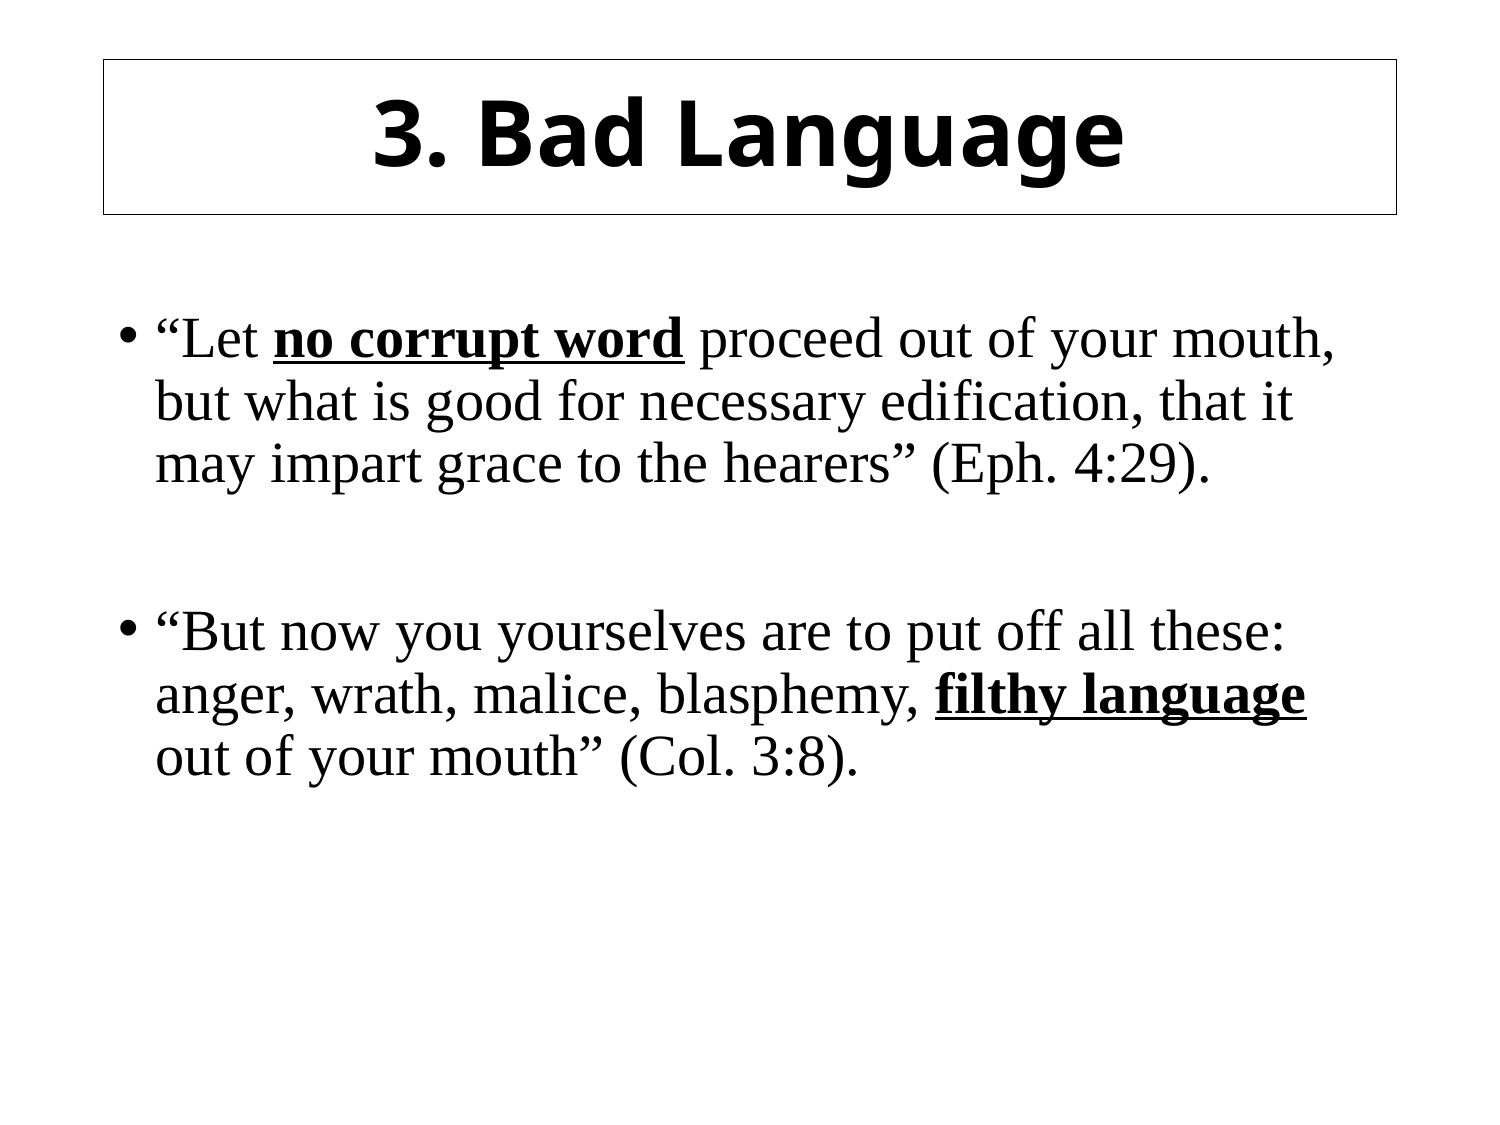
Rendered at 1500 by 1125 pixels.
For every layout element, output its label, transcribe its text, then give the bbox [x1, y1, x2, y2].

title 3. Bad Language [103, 59, 1397, 215]
list “Let no corrupt word proceed out of your mouth, but what is good for necessary edification, that it may impart grace to the hearers” (Eph. 4:29). “But now you yourselves are to put off all these: anger, wrath, malice, blasphemy, filthy language out of your mouth” (Col. 3:8). [103, 299, 1397, 1014]
